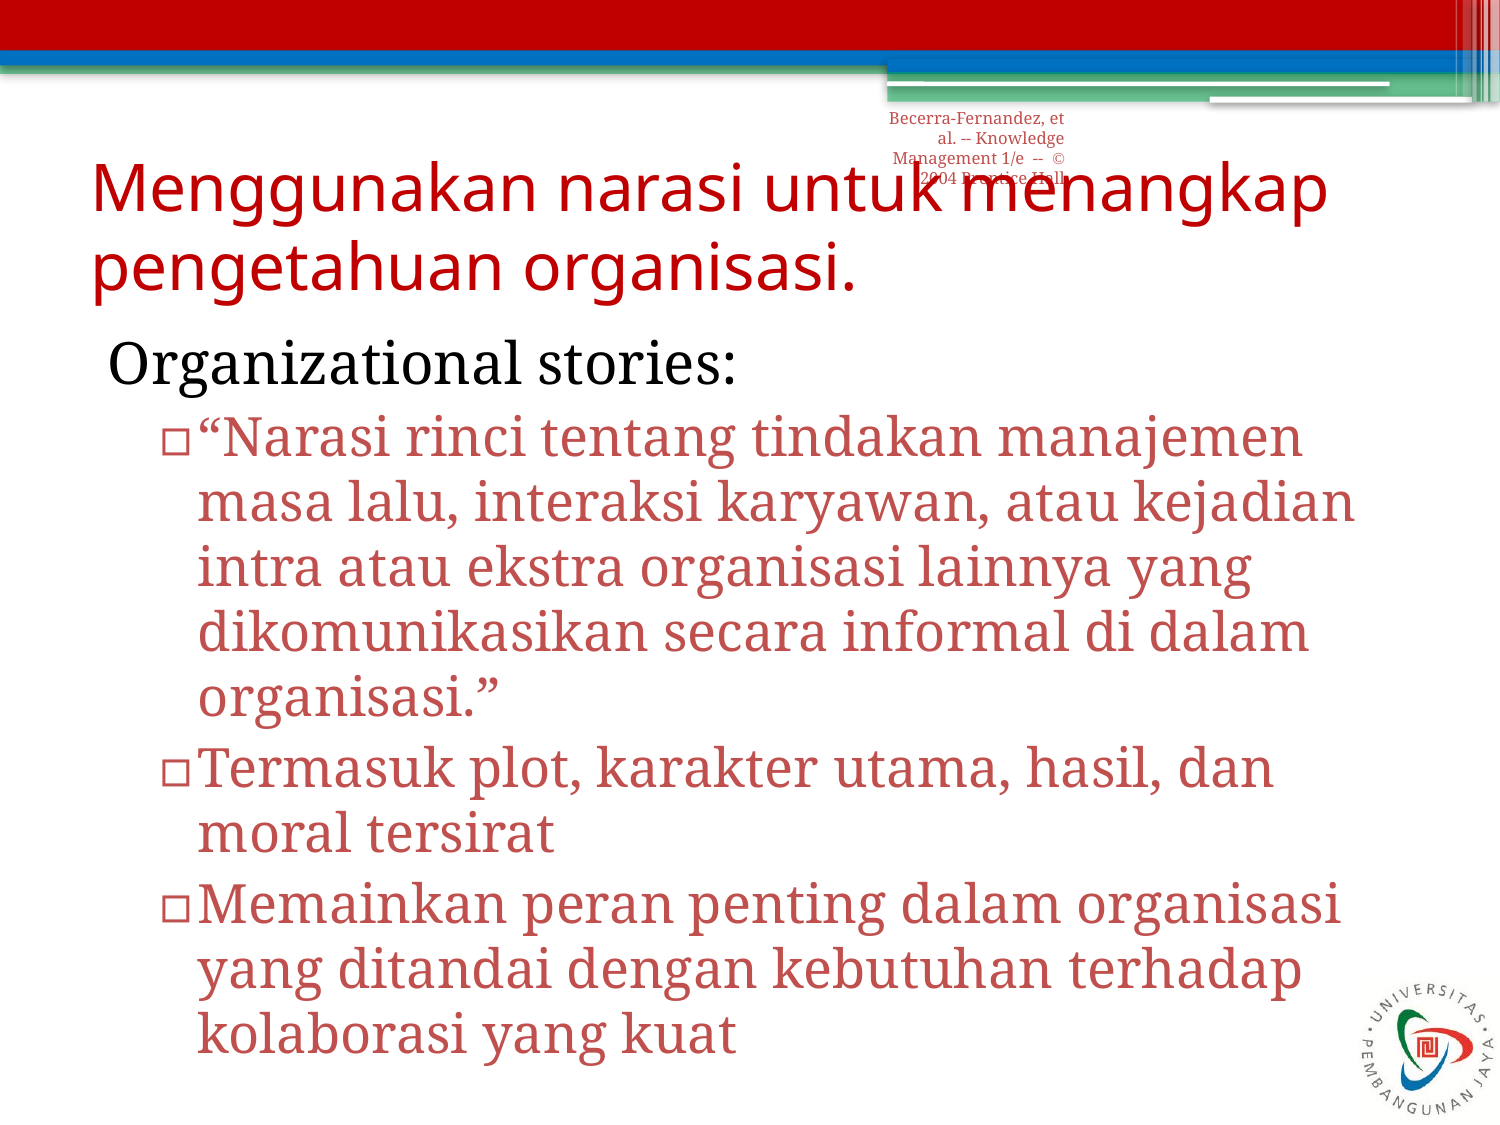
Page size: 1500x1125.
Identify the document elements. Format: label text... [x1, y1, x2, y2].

list Organizational stories: “Narasi rinci tentang tindakan manajemen masa lalu, interaksi karyawan, atau kejadian intra atau ekstra organisasi lainnya yang dikomunikasikan secara informal di dalam organisasi.” Termasuk plot, karakter utama, hasil, dan moral tersirat Memainkan peran penting dalam organisasi yang ditandai dengan kebutuhan terhadap kolaborasi yang kuat [75, 318, 1425, 1029]
title Menggunakan narasi untuk menangkap pengetahuan organisasi. [75, 137, 1425, 313]
picture [1352, 975, 1500, 1125]
footer Becerra-Fernandez, et al. -- Knowledge Management 1/e -- © 2004 Prentice Hall [862, 100, 1080, 137]
